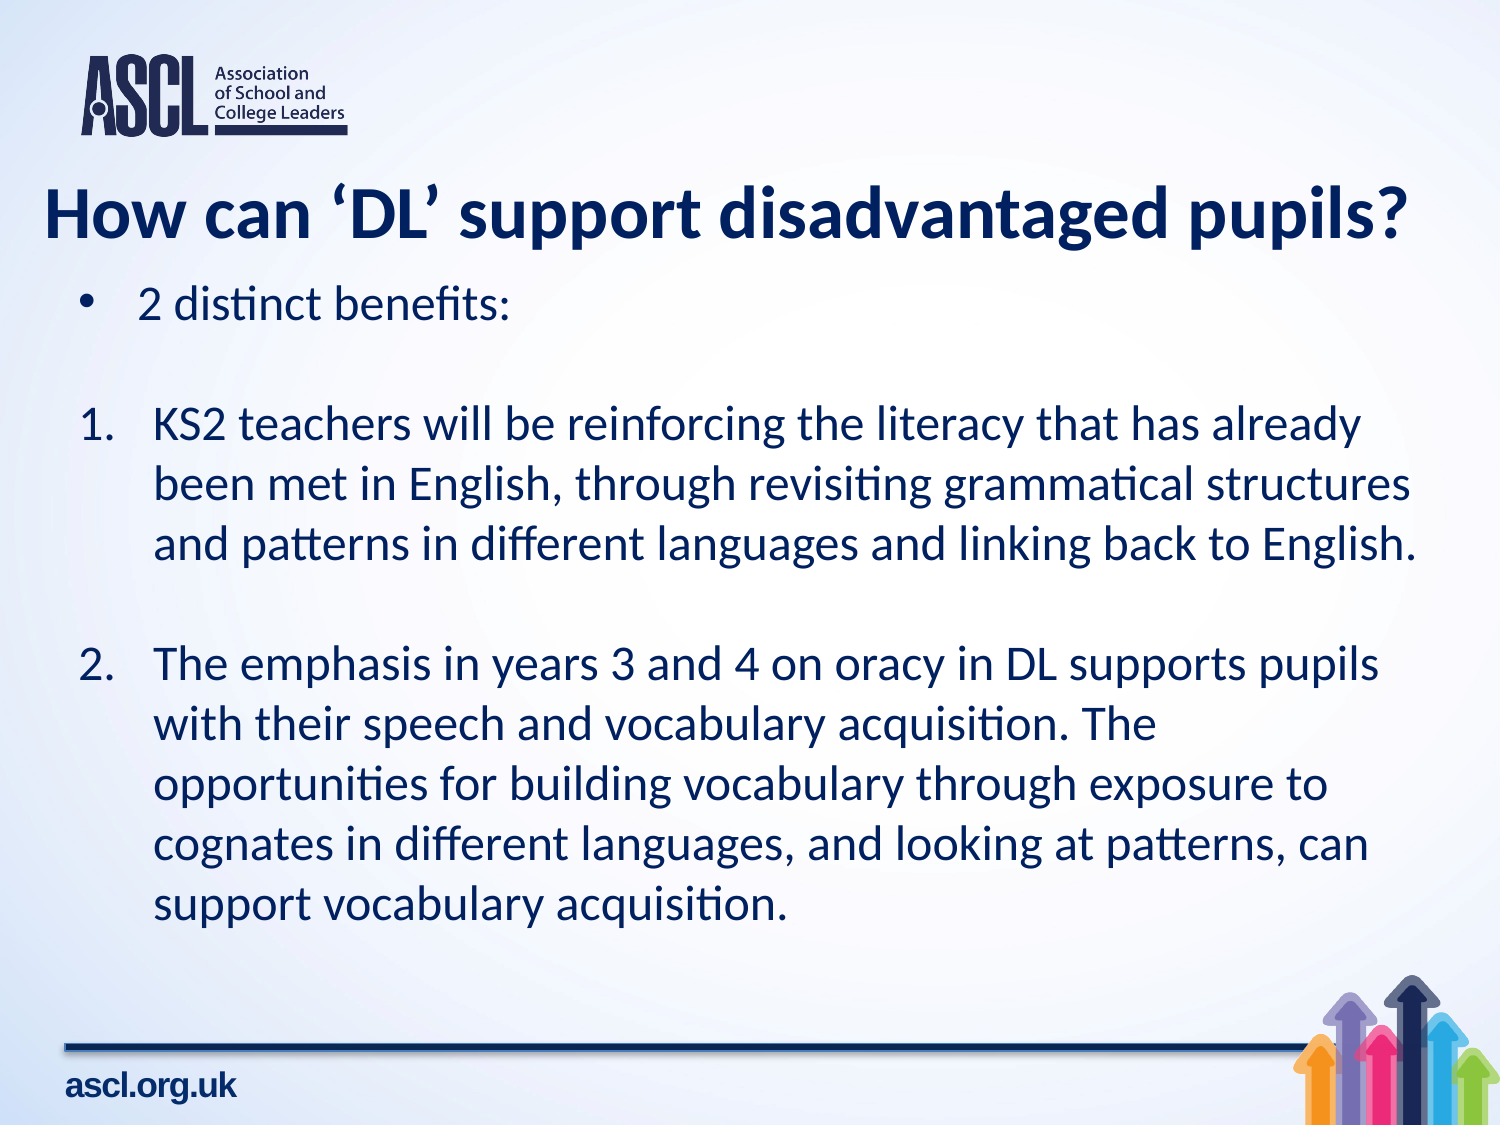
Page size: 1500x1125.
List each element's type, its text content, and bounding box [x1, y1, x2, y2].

picture [0, 0, 1500, 1125]
title How can ‘DL’ support disadvantaged pupils? [29, 172, 1471, 245]
list 2 distinct benefits: KS2 teachers will be reinforcing the literacy that has already been met in English, through revisiting grammatical structures and patterns in different languages and linking back to English. The emphasis in years 3 and 4 on oracy in DL supports pupils with their speech and vocabulary acquisition. The opportunities for building vocabulary through exposure to cognates in different languages, and looking at patterns, can support vocabulary acquisition. [63, 262, 1435, 1005]
